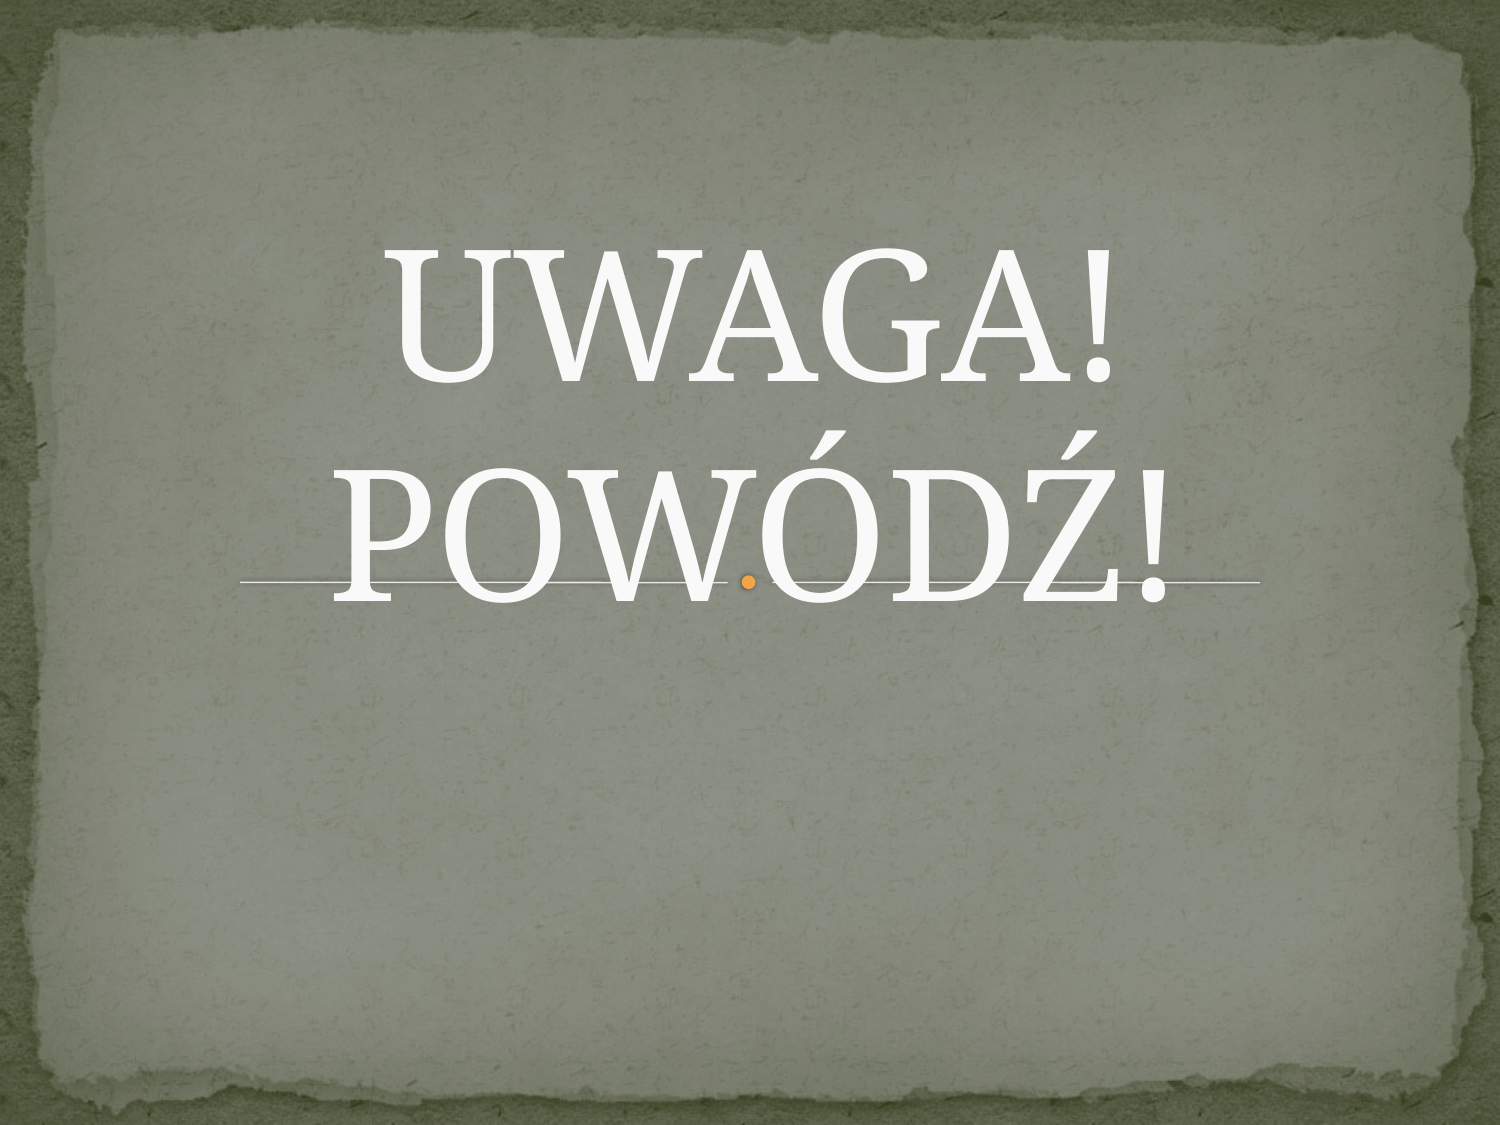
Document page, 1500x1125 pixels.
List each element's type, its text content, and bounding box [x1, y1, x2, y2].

title UWAGA! POWÓDŹ! [53, 160, 1459, 646]
